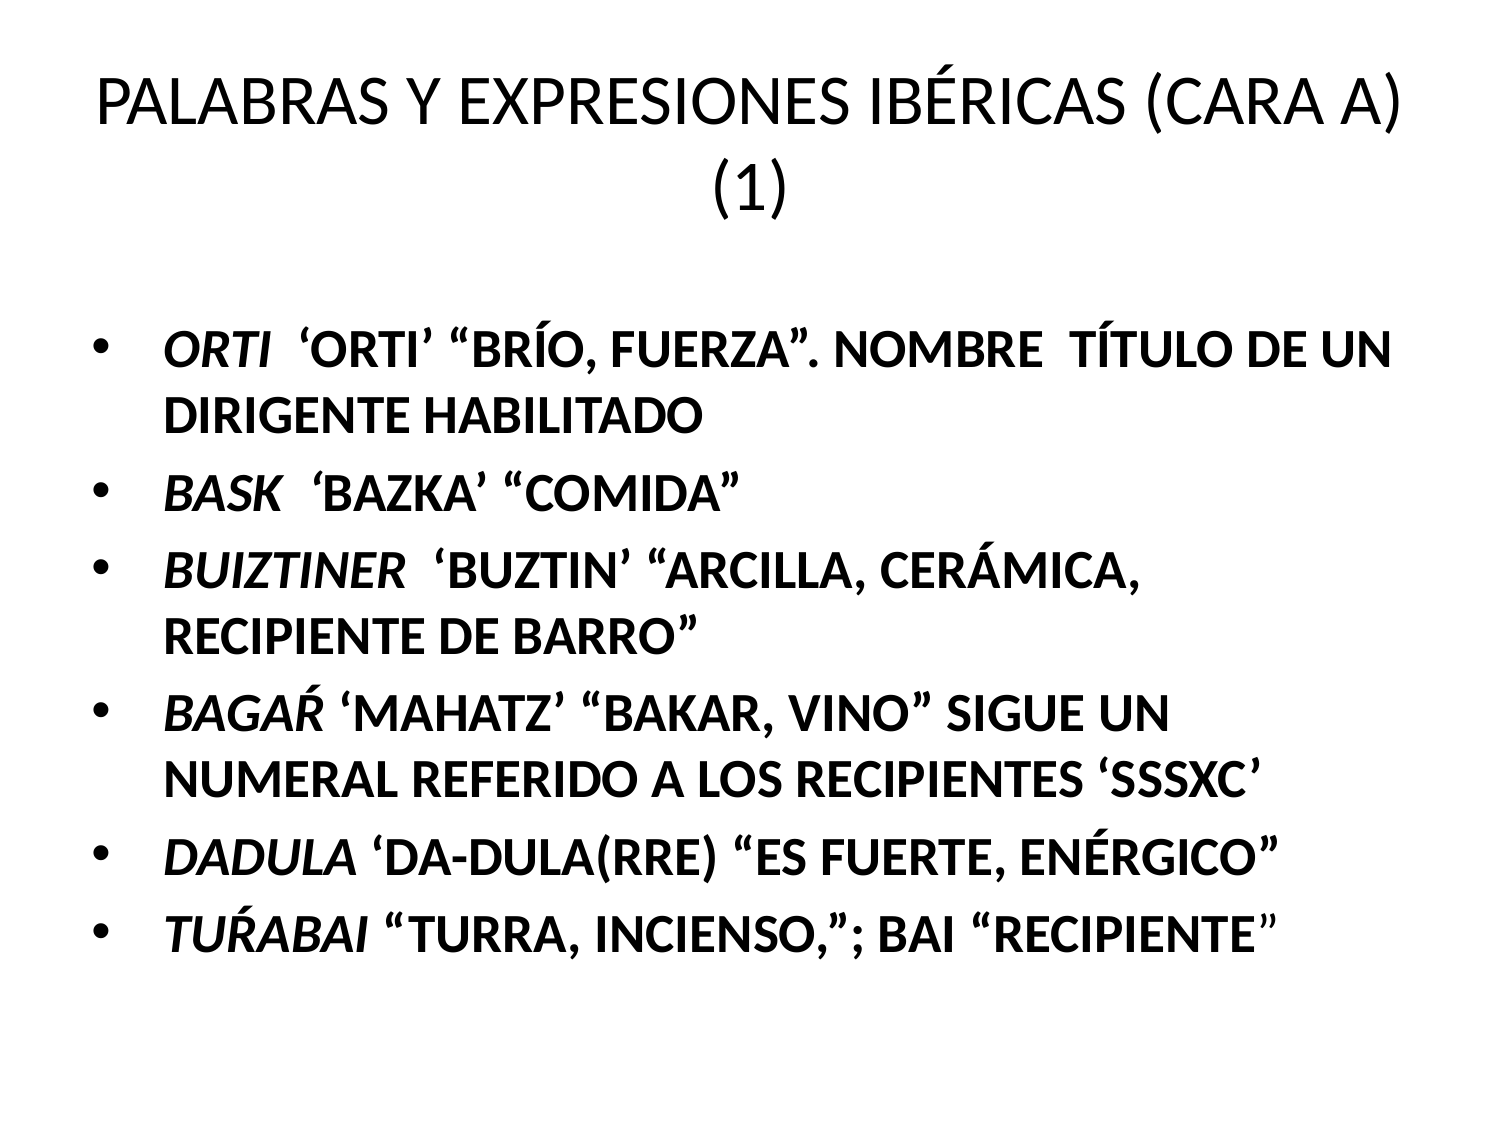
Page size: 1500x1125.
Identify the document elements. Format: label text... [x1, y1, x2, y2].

text_box PALABRAS Y EXPRESIONES IBÉRICAS (CARA A) (1) [75, 45, 1425, 233]
text_box ORTI ‘ORTI’ “BRÍO, FUERZA”. NOMBRE TÍTULO DE UN DIRIGENTE HABILITADO BASK ‘BAZKA’ “COMIDA” BUIZTINER ‘BUZTIN’ “ARCILLA, CERÁMICA, RECIPIENTE DE BARRO” BAGAŔ ‘MAHATZ’ “BAKAR, VINO” SIGUE UN NUMERAL REFERIDO A LOS RECIPIENTES ‘SSSXC’ DADULA ‘DA-DULA(RRE) “ES FUERTE, ENÉRGICO” TUŔABAI “TURRA, INCIENSO,”; BAI “RECIPIENTE” [76, 231, 1427, 975]
